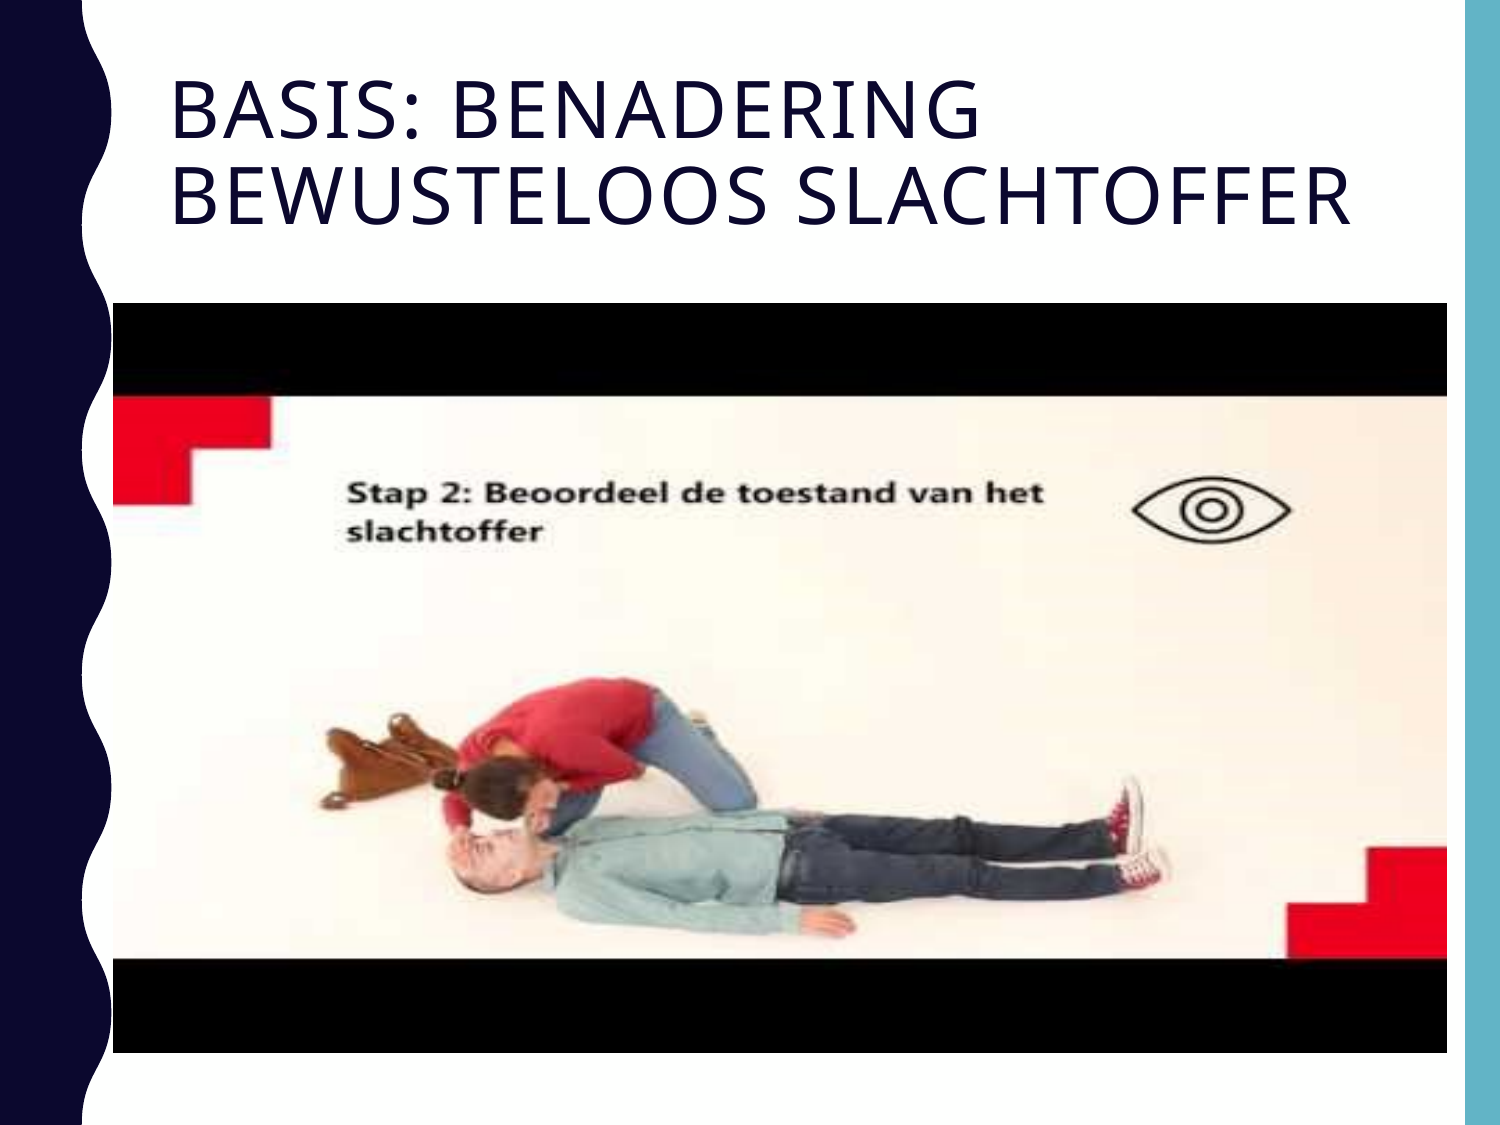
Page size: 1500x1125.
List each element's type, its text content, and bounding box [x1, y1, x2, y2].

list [112, 302, 1448, 1054]
title Basis: benadering bewusteloos slachtoffer [154, 62, 1407, 302]
